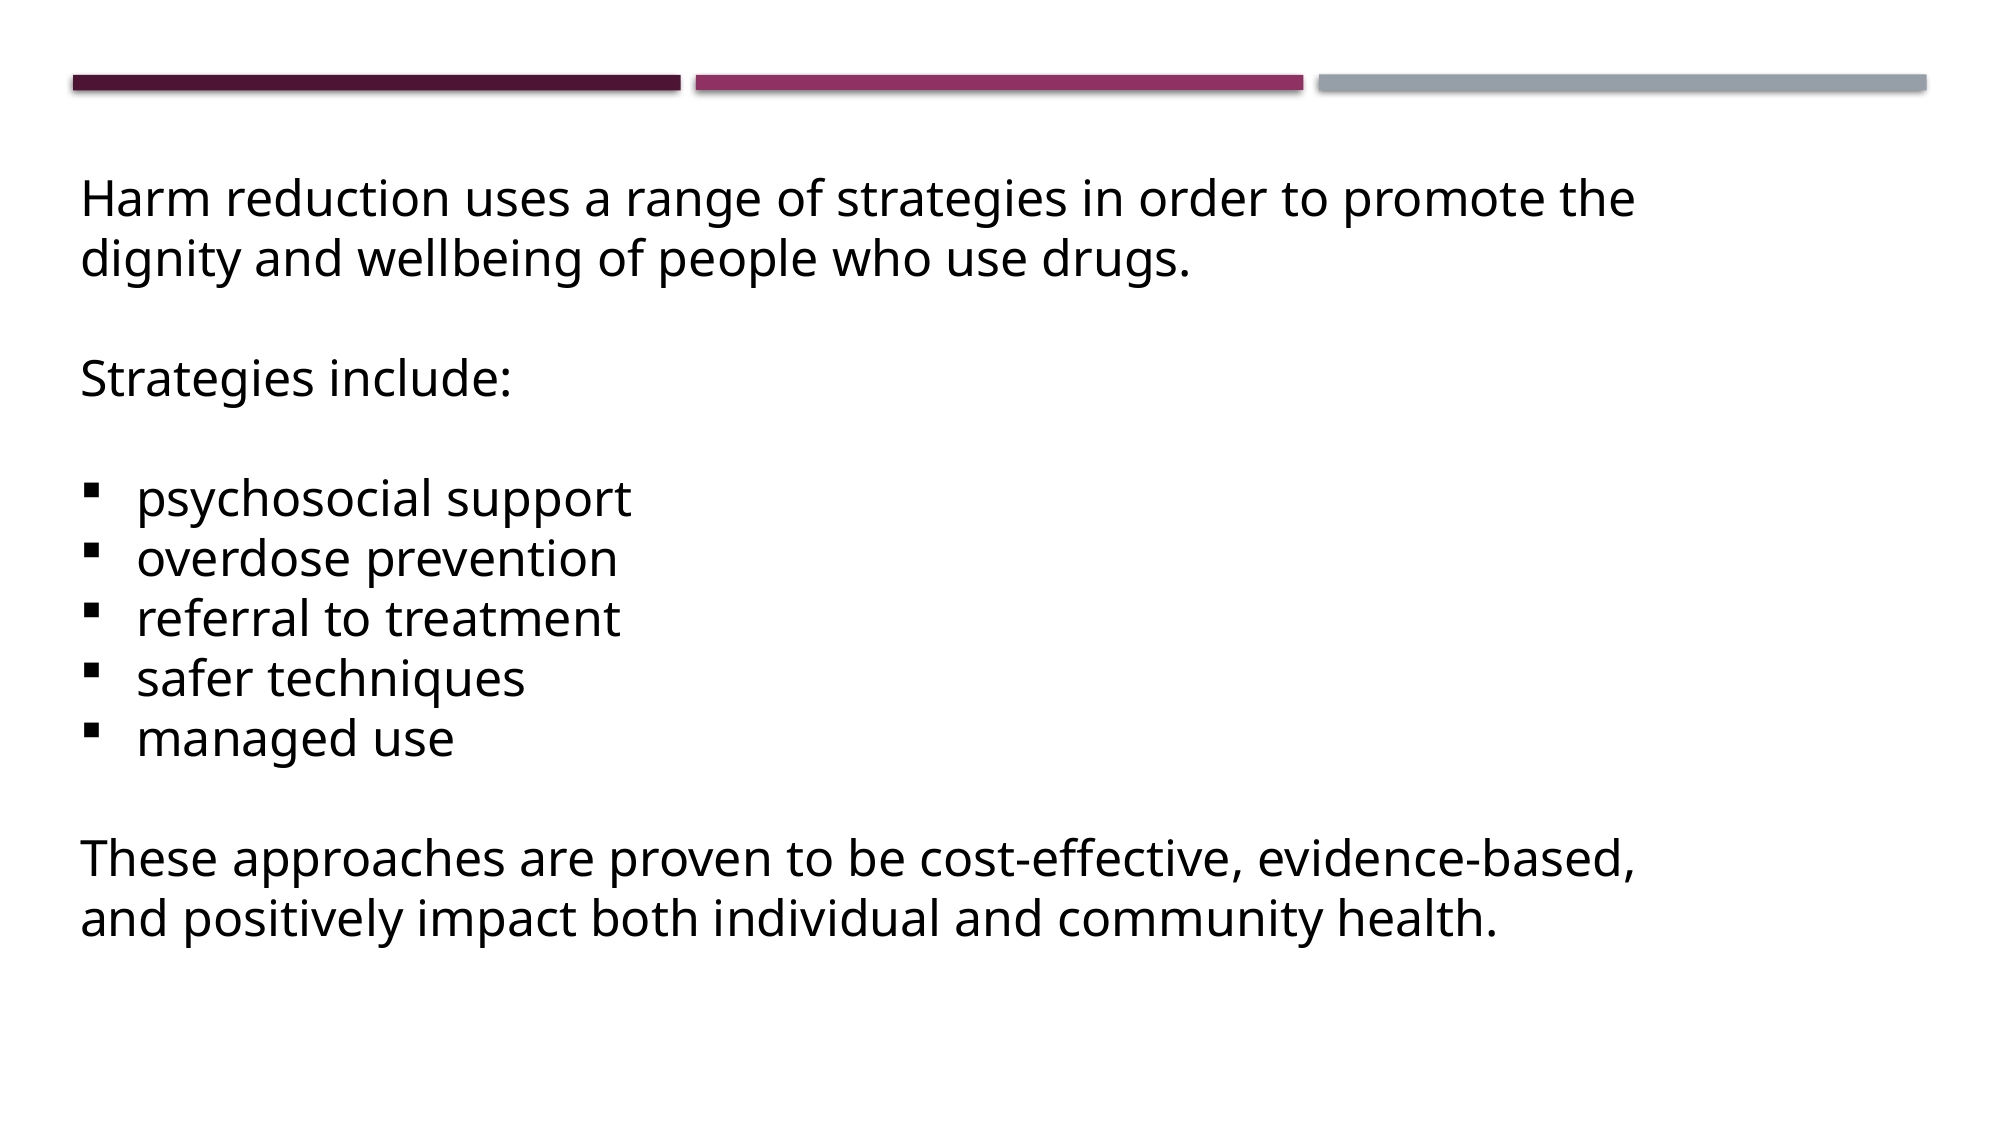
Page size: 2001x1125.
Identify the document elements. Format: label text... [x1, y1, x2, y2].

text_box Harm reduction uses a range of strategies in order to promote the dignity and wellbeing of people who use drugs. Strategies include: psychosocial support overdose prevention referral to treatment safer techniques managed use These approaches are proven to be cost-effective, evidence-based, and positively impact both individual and community health. [64, 159, 1733, 1125]
